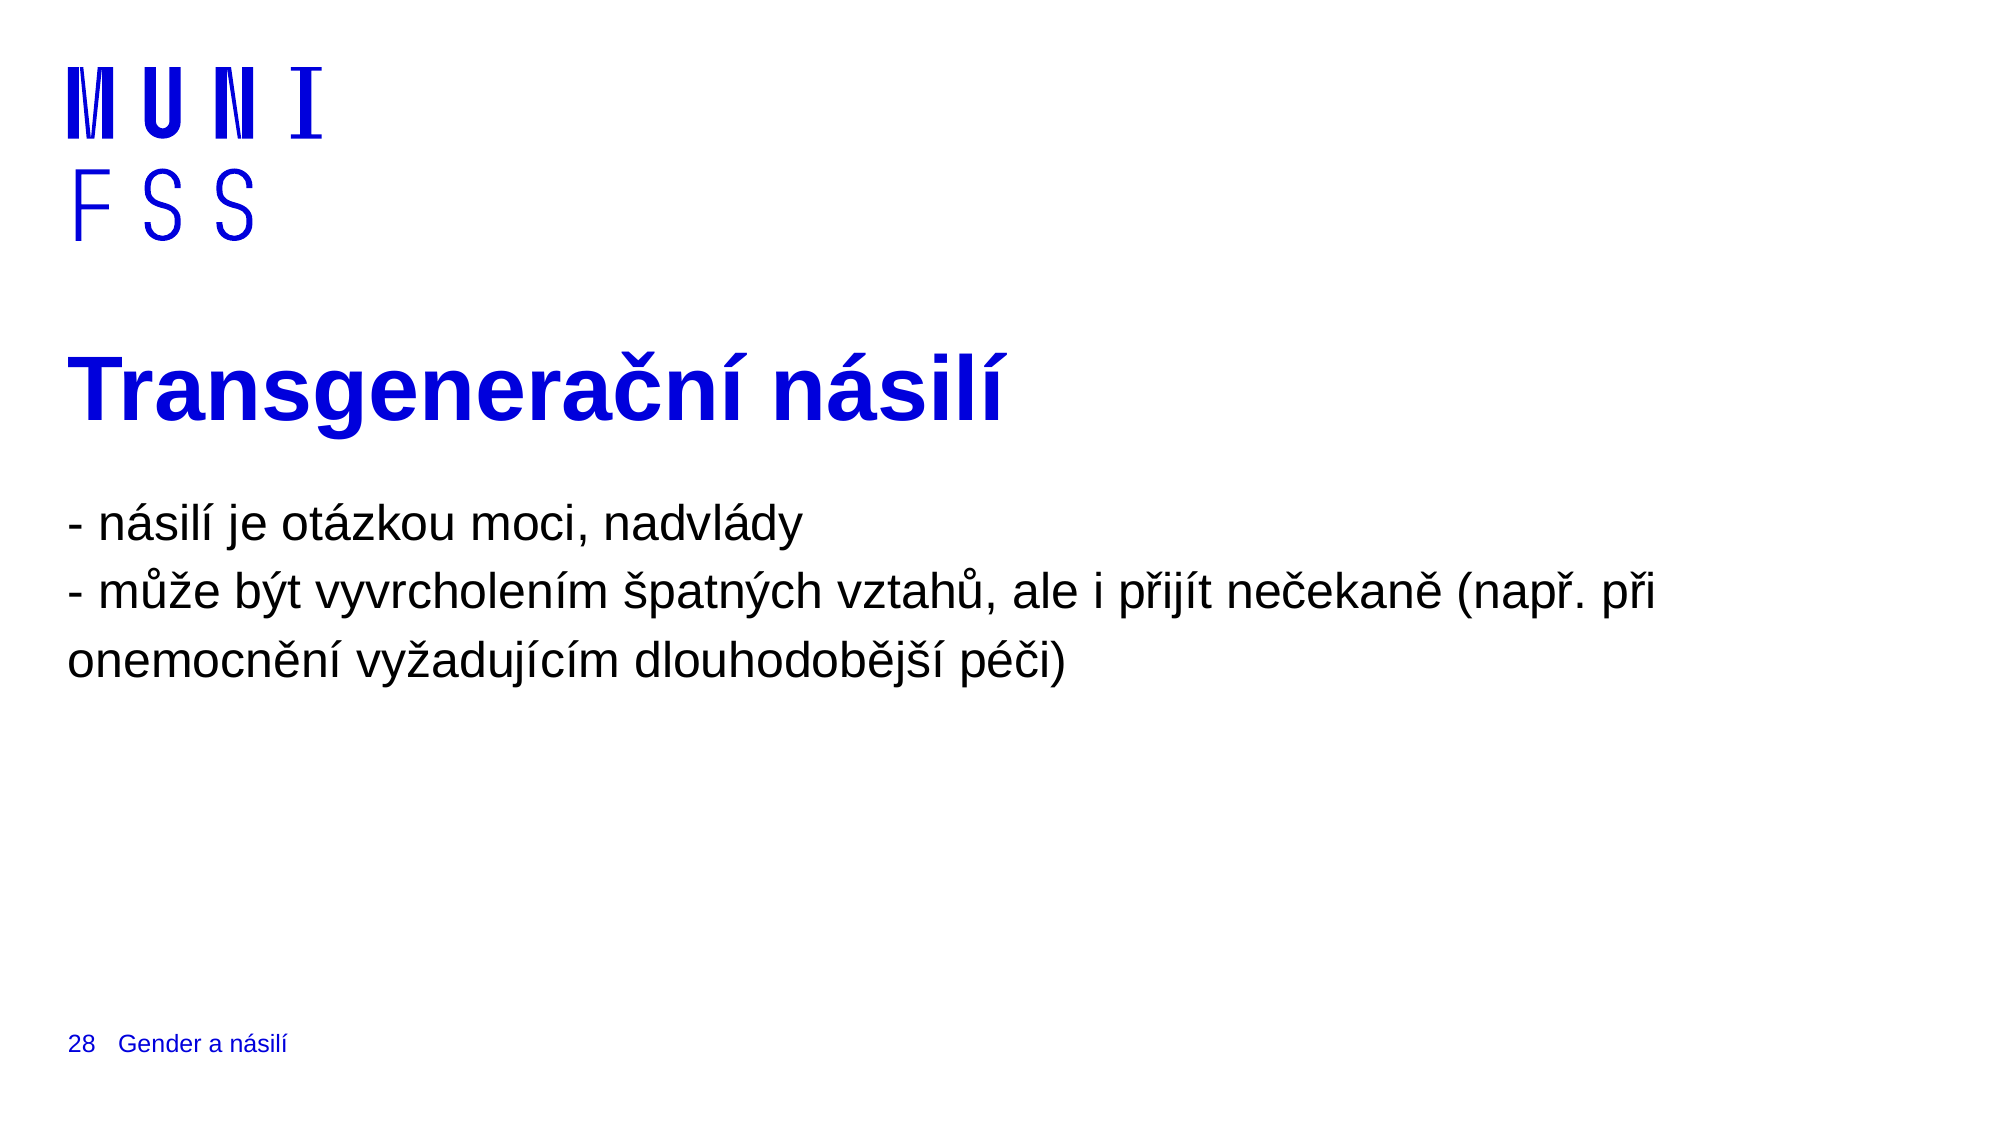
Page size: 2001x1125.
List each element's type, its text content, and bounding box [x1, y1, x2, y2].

footer Gender a násilí [118, 1021, 1418, 1063]
title Transgenerační násilí [67, 347, 1932, 482]
subtitle - násilí je otázkou moci, nadvlády - může být vyvrcholením špatných vztahů, ale i přijít nečekaně (např. při onemocnění vyžadujícím dlouhodobější péči) [67, 482, 1932, 597]
slide_number 28 [67, 1021, 110, 1063]
